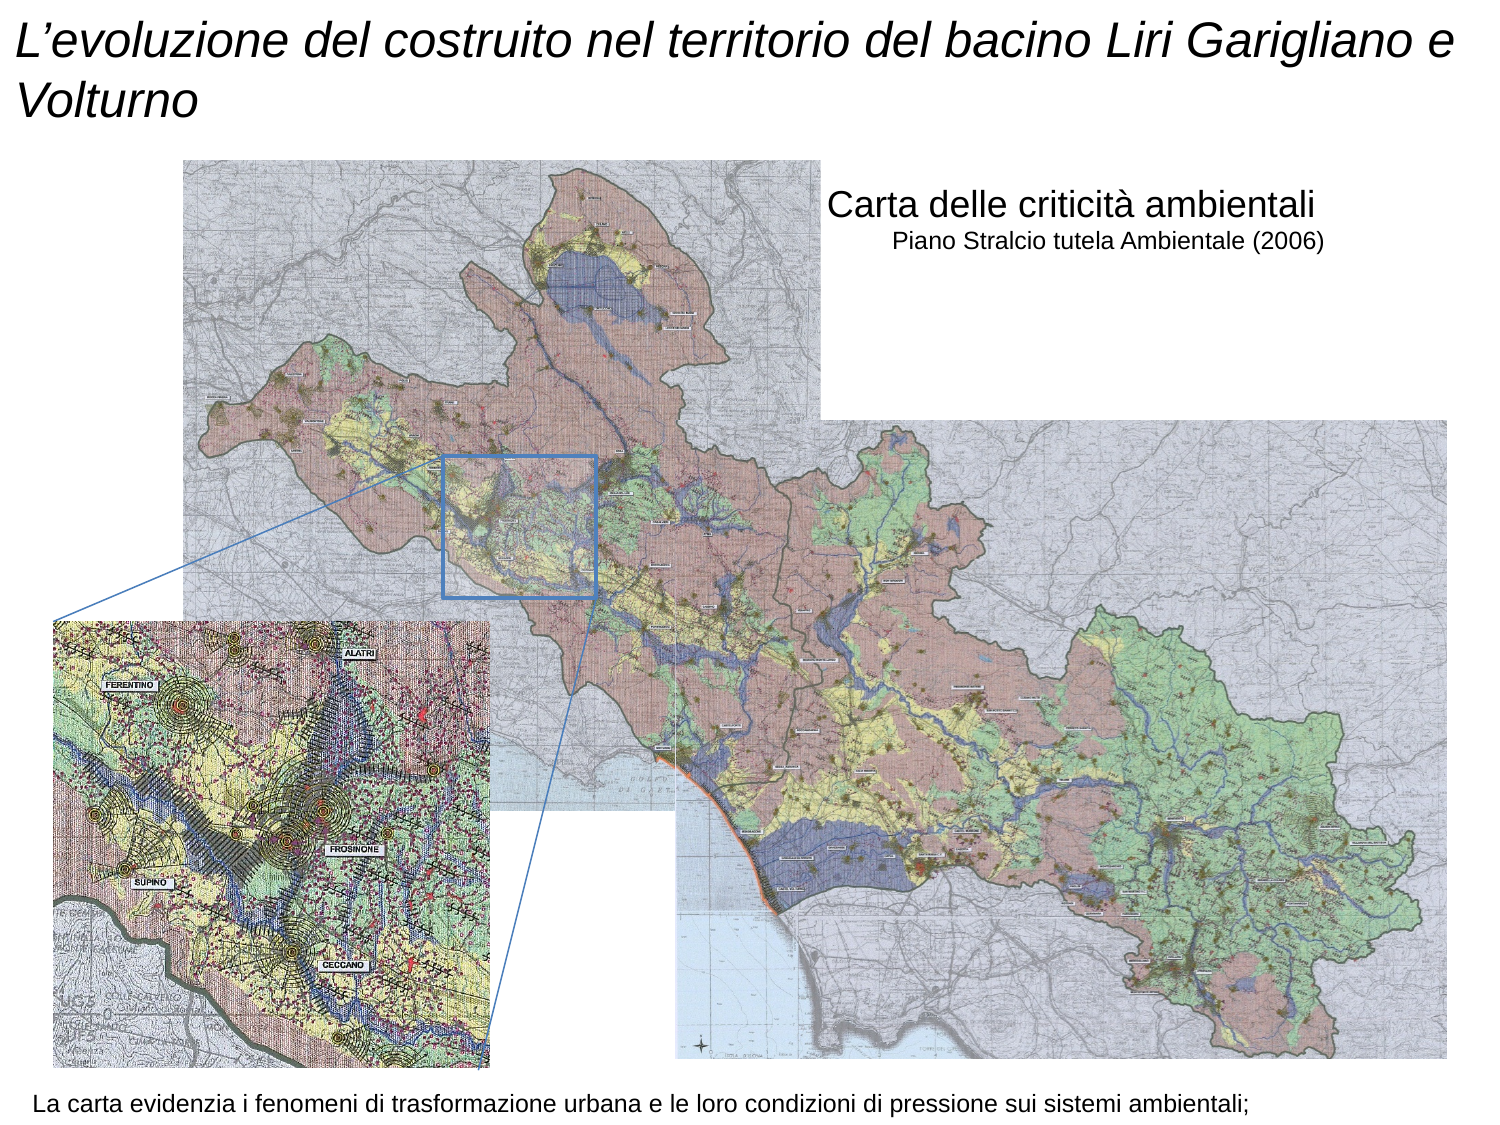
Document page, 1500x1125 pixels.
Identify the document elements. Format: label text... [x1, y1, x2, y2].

text_box Carta delle criticità ambientali Piano Stralcio tutela Ambientale (2006) [825, 172, 1341, 293]
picture [674, 420, 1447, 1059]
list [182, 160, 822, 811]
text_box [52, 455, 444, 622]
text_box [478, 597, 597, 1071]
text_box L’evoluzione del costruito nel territorio del bacino Liri Garigliano e Volturno [0, 0, 1500, 135]
text_box La carta evidenzia i fenomeni di trasformazione urbana e le loro condizioni di pressione sui sistemi ambientali; [17, 1079, 1500, 1125]
picture [52, 621, 478, 1068]
